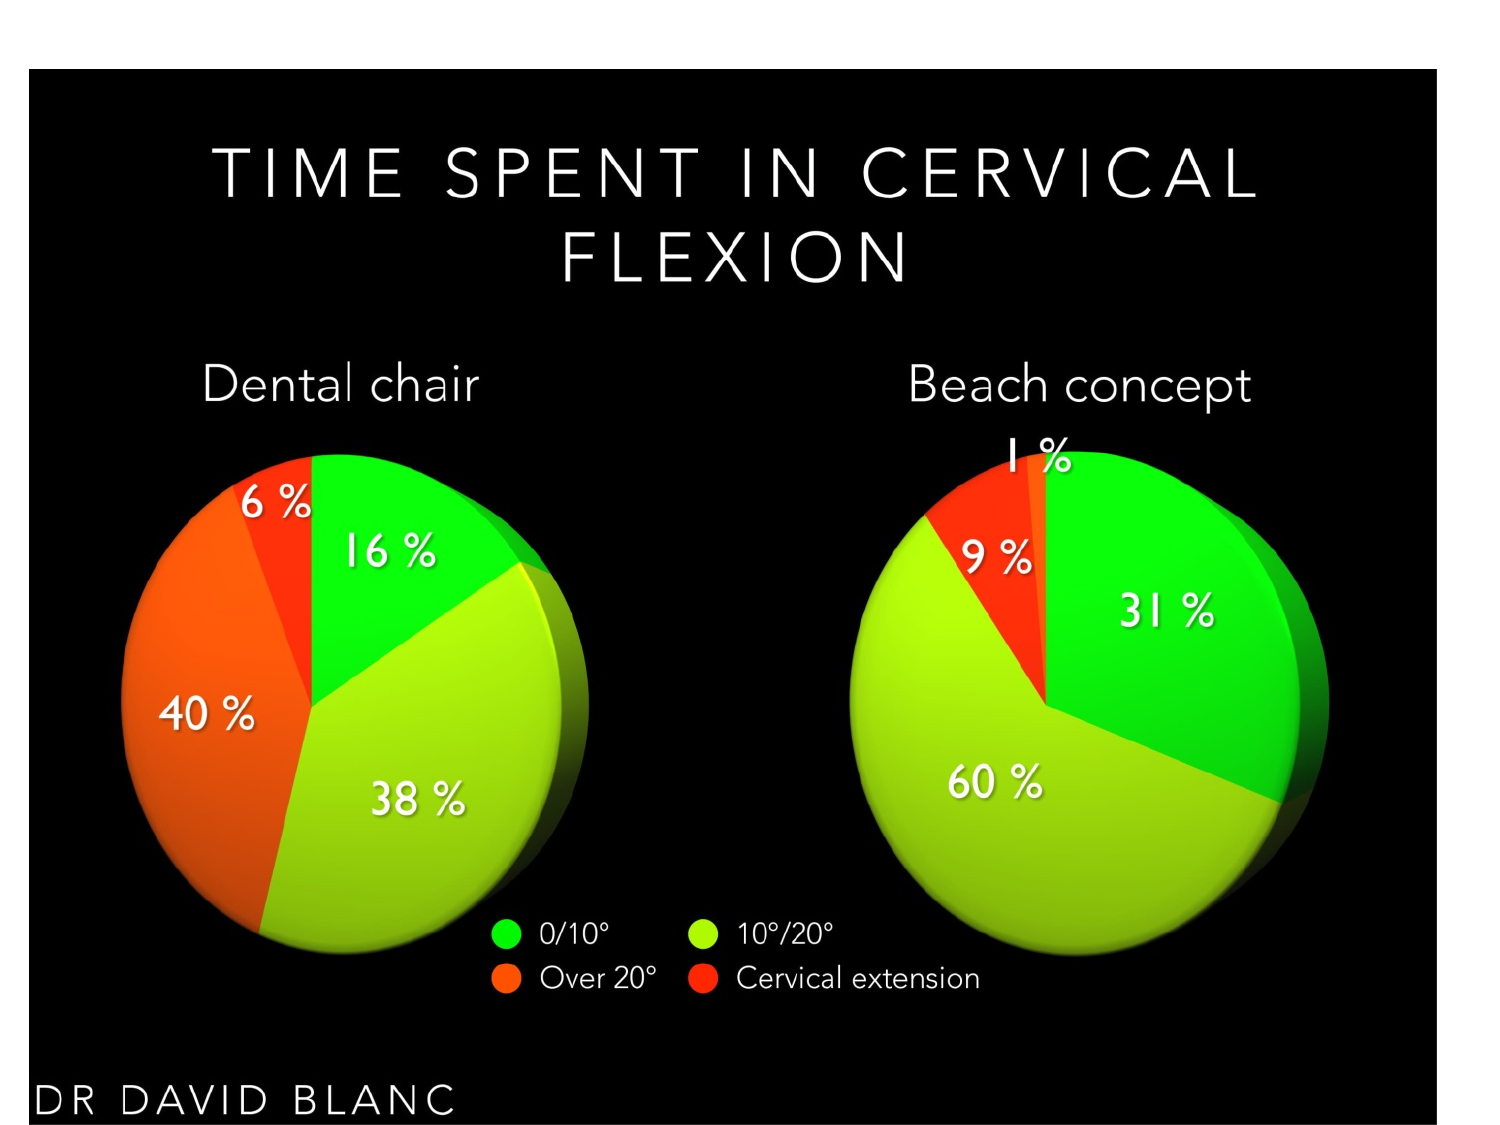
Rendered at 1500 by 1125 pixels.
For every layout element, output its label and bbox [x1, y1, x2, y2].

list [29, 68, 1438, 1125]
